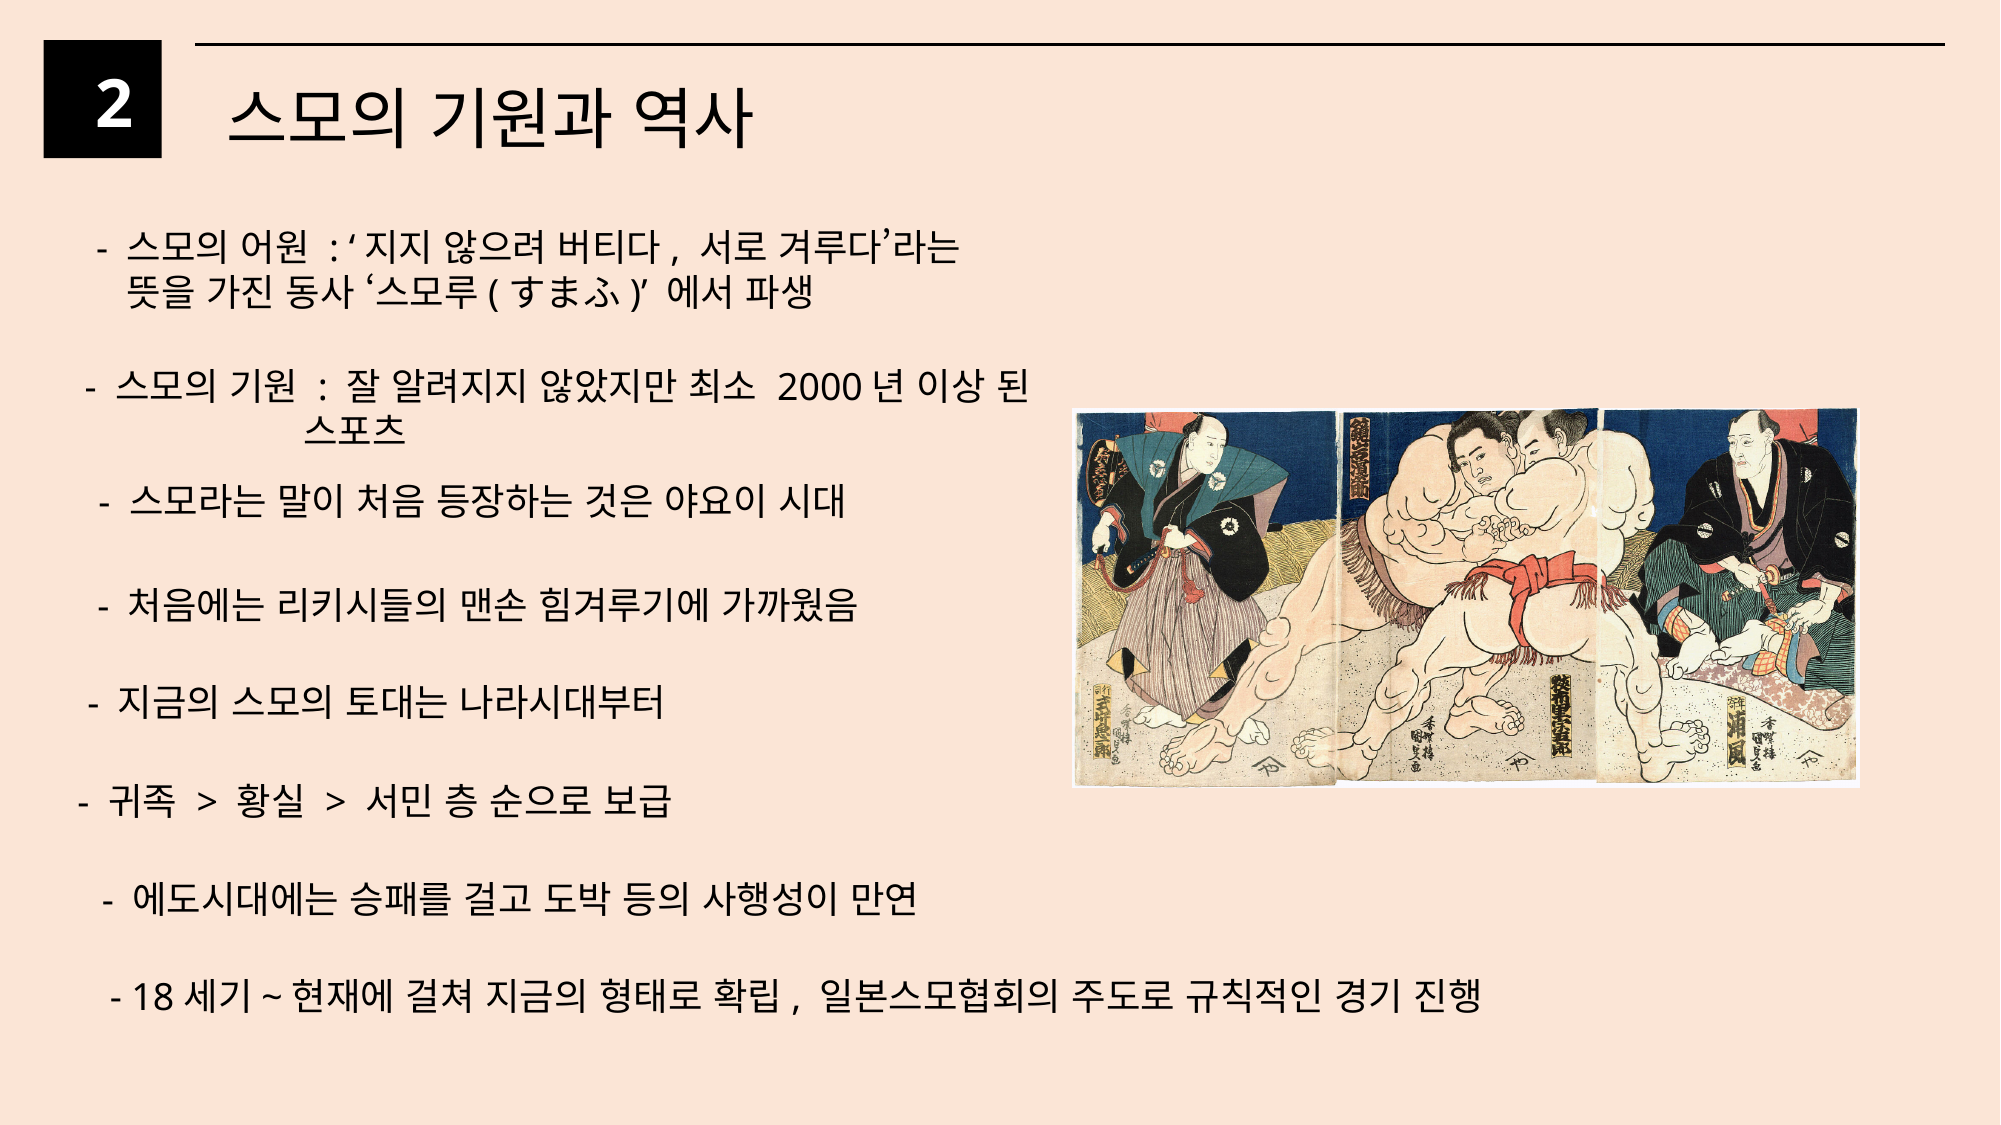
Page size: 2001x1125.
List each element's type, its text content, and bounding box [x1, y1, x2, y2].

picture [1072, 408, 1860, 788]
text_box [42, 39, 163, 159]
text_box - 처음에는 리키시들의 맨손 힘겨루기에 가까웠음 [82, 574, 875, 635]
text_box - 스모의 어원 : ‘지지 않으려 버티다, 서로 겨루다’라는 뜻을 가진 동사 ‘스모루(すまふ)’ 에서 파생 [71, 216, 988, 322]
text_box - 18세기~현재에 걸쳐 지금의 형태로 확립, 일본스모협회의 주도로 규칙적인 경기 진행 [95, 965, 1499, 1026]
text_box - 지금의 스모의 토대는 나라시대부터 [72, 671, 682, 732]
text_box 스모의 기원과 역사 [211, 69, 771, 165]
text_box - 귀족 > 황실 > 서민 층 순으로 보급 [62, 770, 699, 831]
text_box - 스모라는 말이 처음 등장하는 것은 야요이 시대 [83, 470, 863, 530]
text_box - 스모의 기원 : 잘 알려지지 않았지만 최소 2000년 이상 된 스포츠 [69, 355, 1046, 461]
text_box 2 [80, 52, 123, 148]
text_box - 에도시대에는 승패를 걸고 도박 등의 사행성이 만연 [87, 868, 935, 928]
